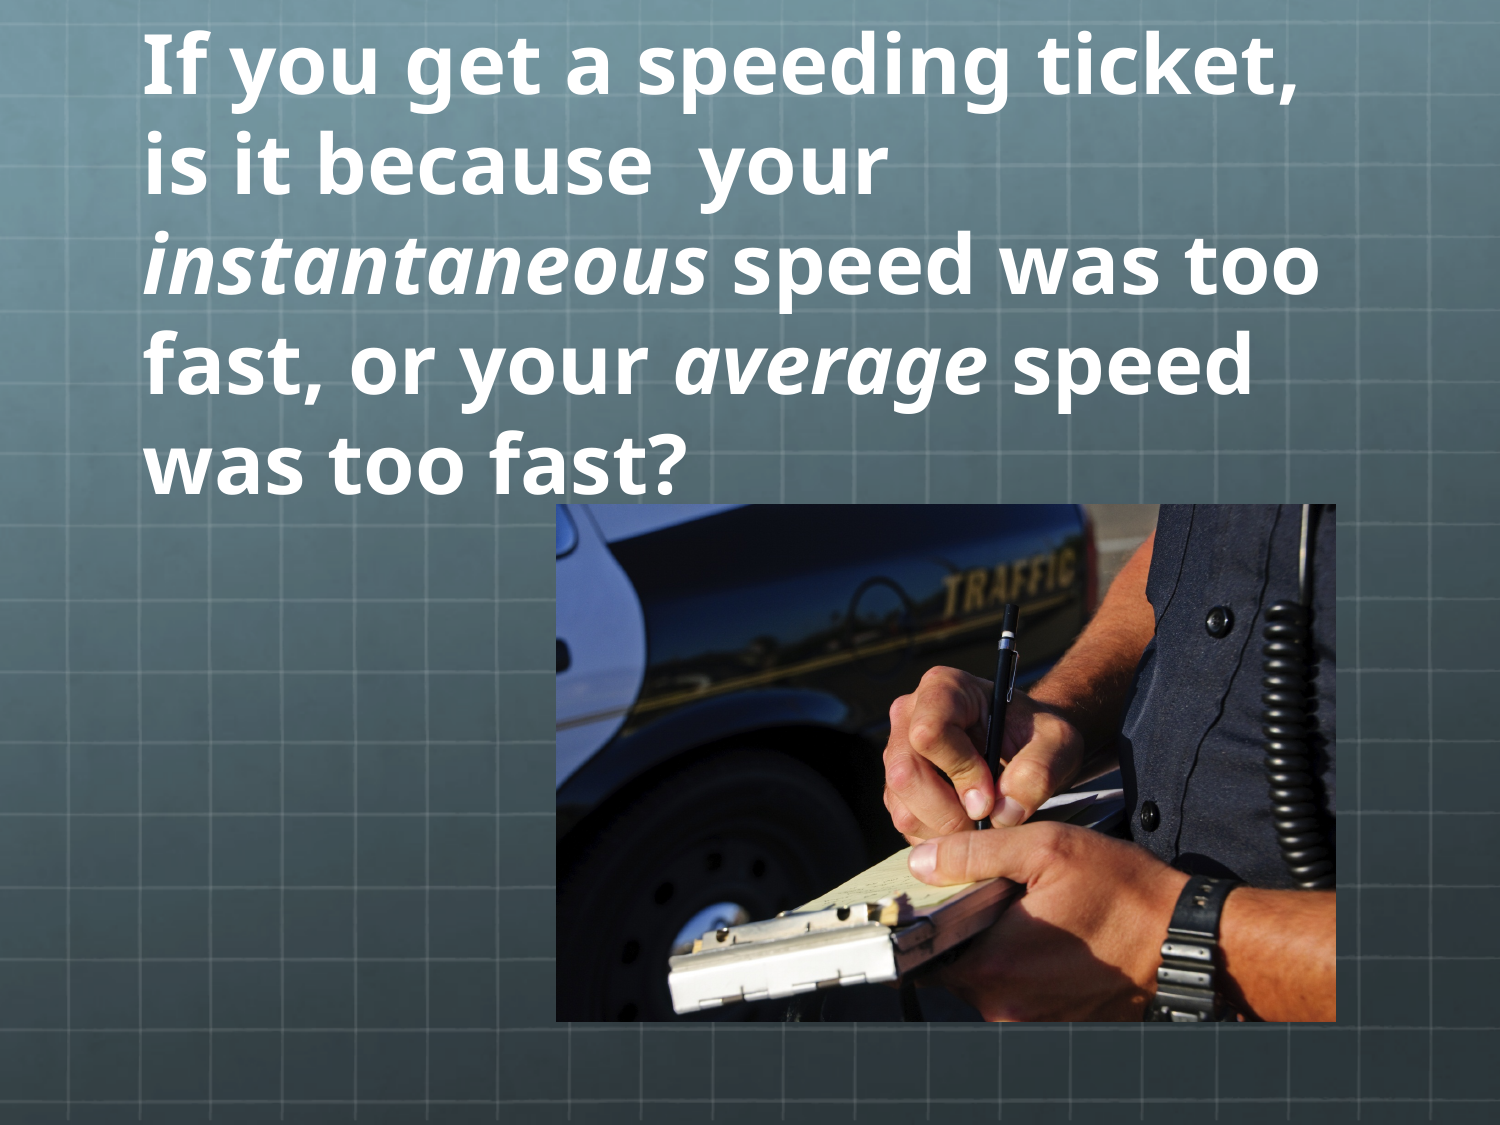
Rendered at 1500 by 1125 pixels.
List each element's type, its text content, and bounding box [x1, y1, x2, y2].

picture [0, 0, 1500, 1125]
title If you get a speeding ticket, is it because your instantaneous speed was too fast, or your average speed was too fast? [127, 17, 1372, 505]
